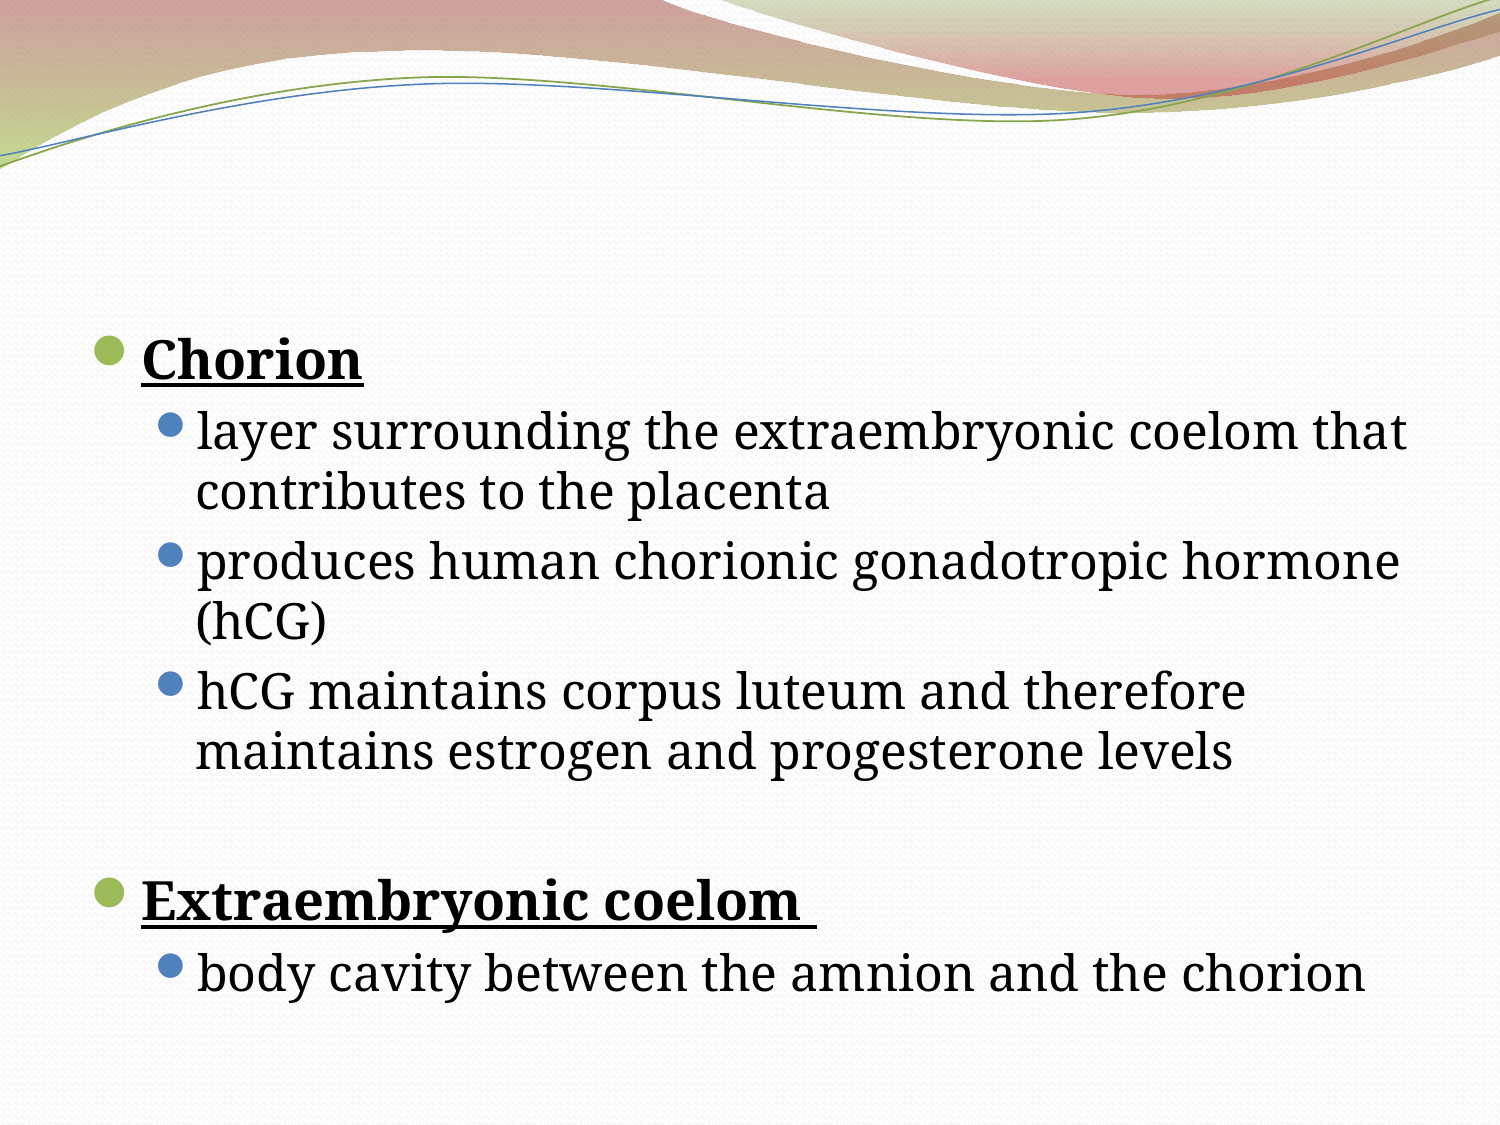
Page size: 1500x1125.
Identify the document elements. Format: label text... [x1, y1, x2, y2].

list Chorion layer surrounding the extraembryonic coelom that contributes to the placenta produces human chorionic gonadotropic hormone (hCG) hCG maintains corpus luteum and therefore maintains estrogen and progesterone levels Extraembryonic coelom body cavity between the amnion and the chorion [75, 317, 1425, 1038]
